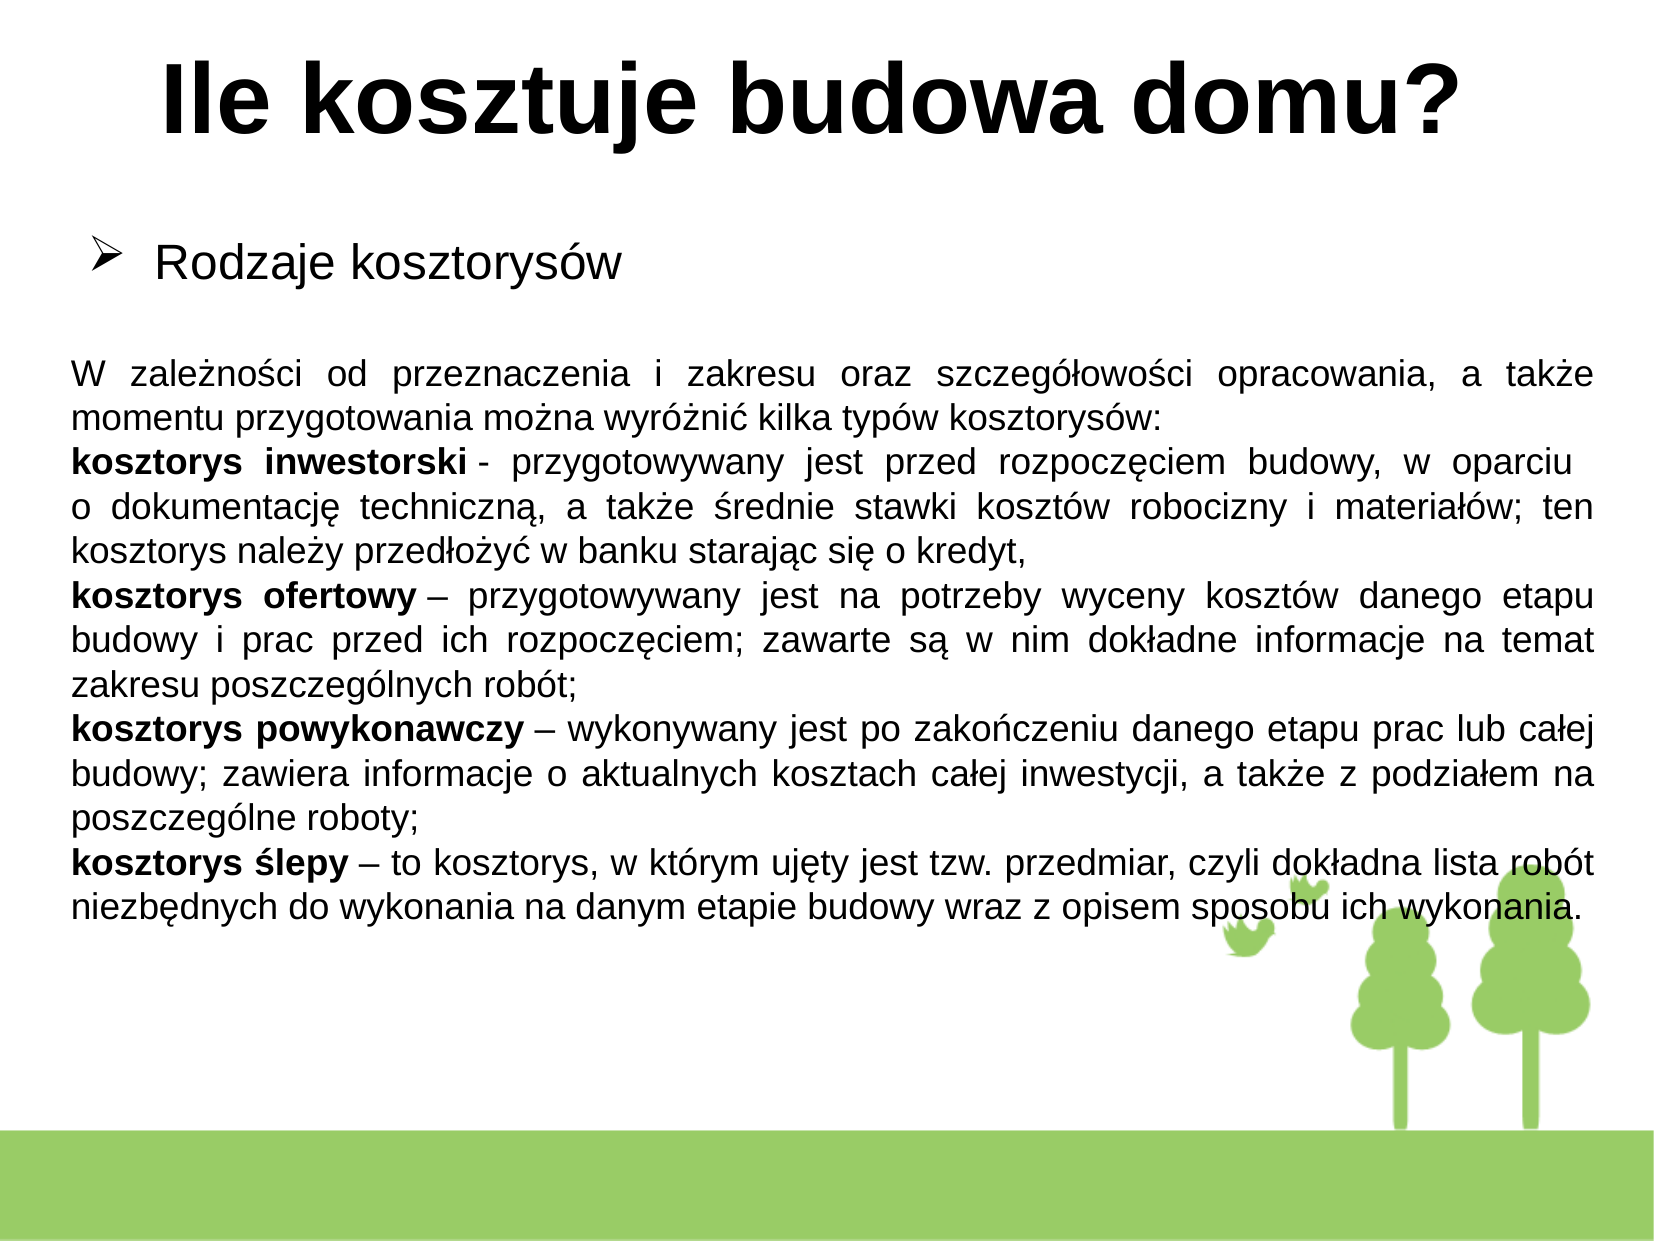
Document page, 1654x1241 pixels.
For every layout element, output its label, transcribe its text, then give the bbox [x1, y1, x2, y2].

picture [0, 0, 1654, 1241]
title Ile kosztuje budowa domu? [82, 33, 1571, 273]
list Rodzaje kosztorysów W zależności od przeznaczenia i zakresu oraz szczegółowości opracowania, a także momentu przygotowania można wyróżnić kilka typów kosztorysów: kosztorys inwestorski - przygotowywany jest przed rozpoczęciem budowy, w oparciu o dokumentację techniczną, a także średnie stawki kosztów robocizny i materiałów; ten kosztorys należy przedłożyć w banku starając się o kredyt, kosztorys ofertowy – przygotowywany jest na potrzeby wyceny kosztów danego etapu budowy i prac przed ich rozpoczęciem; zawarte są w nim dokładne informacje na temat zakresu poszczególnych robót; kosztorys powykonawczy – wykonywany jest po zakończeniu danego etapu prac lub całej budowy; zawiera informacje o aktualnych kosztach całej inwestycji, a także z podziałem na poszczególne roboty; kosztorys ślepy – to kosztorys, w którym ujęty jest tzw. przedmiar, czyli dokładna lista robót niezbędnych do wykonania na danym etapie budowy wraz z opisem sposobu ich wykonania. [70, 230, 1595, 950]
